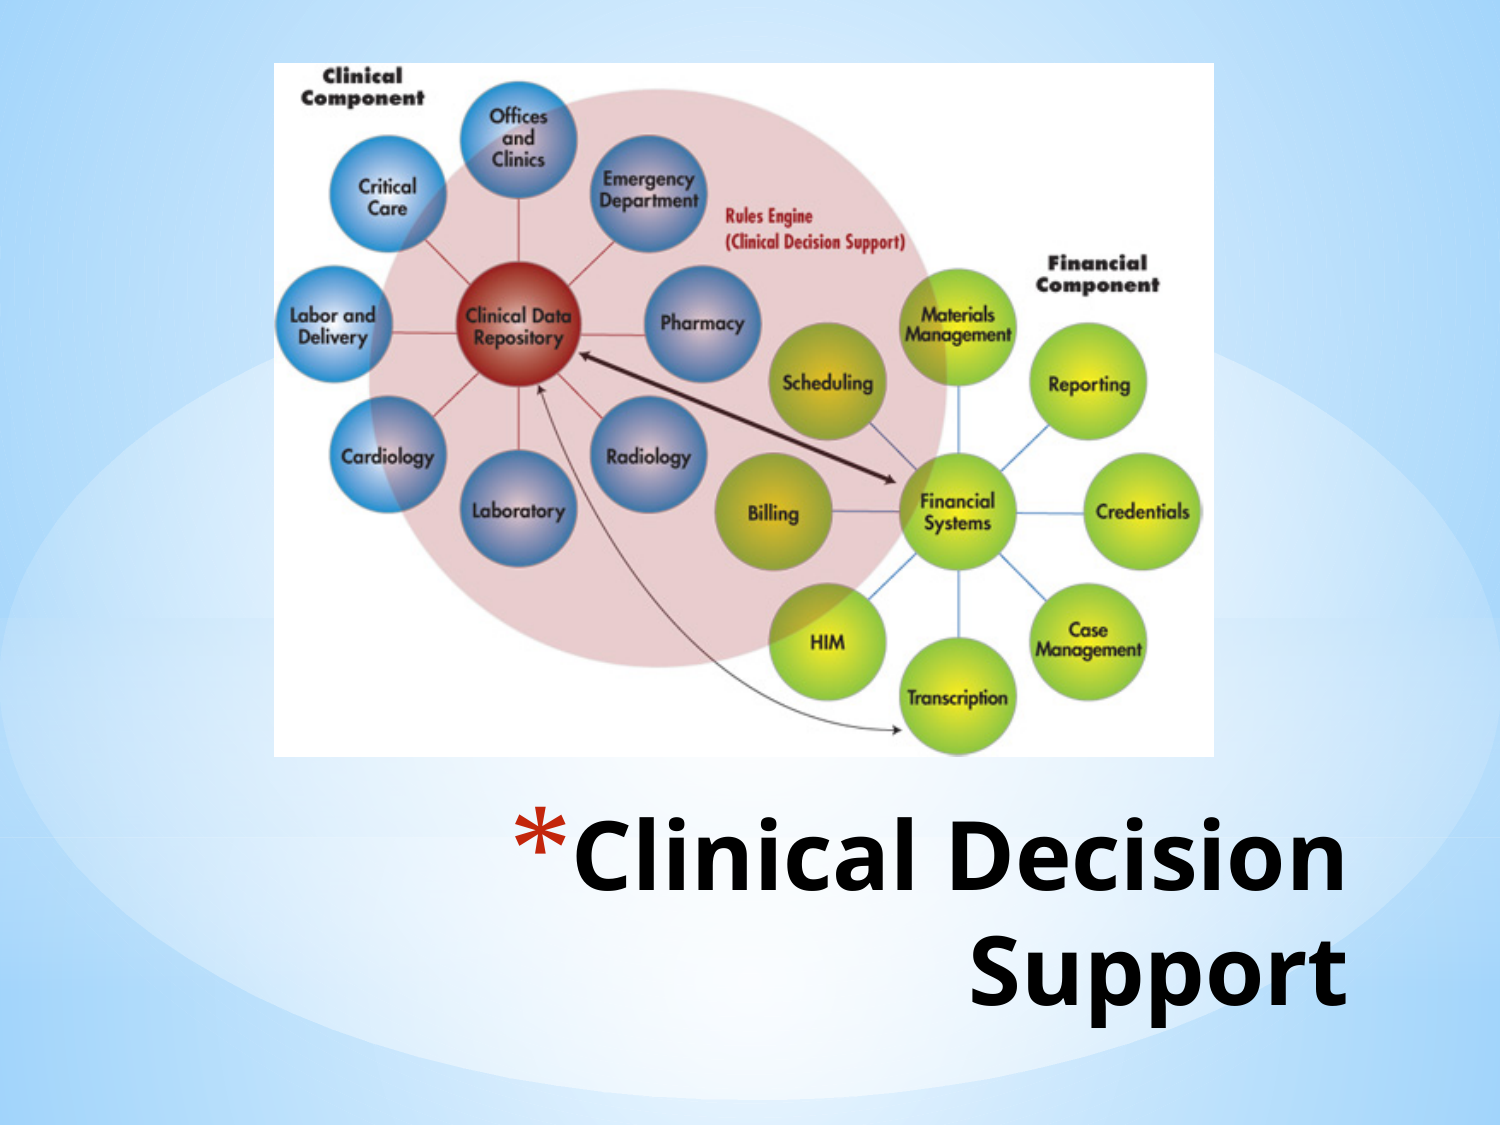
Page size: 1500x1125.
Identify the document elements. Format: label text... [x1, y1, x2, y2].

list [120, 63, 1368, 757]
title Clinical Decision Support [101, 787, 1365, 975]
